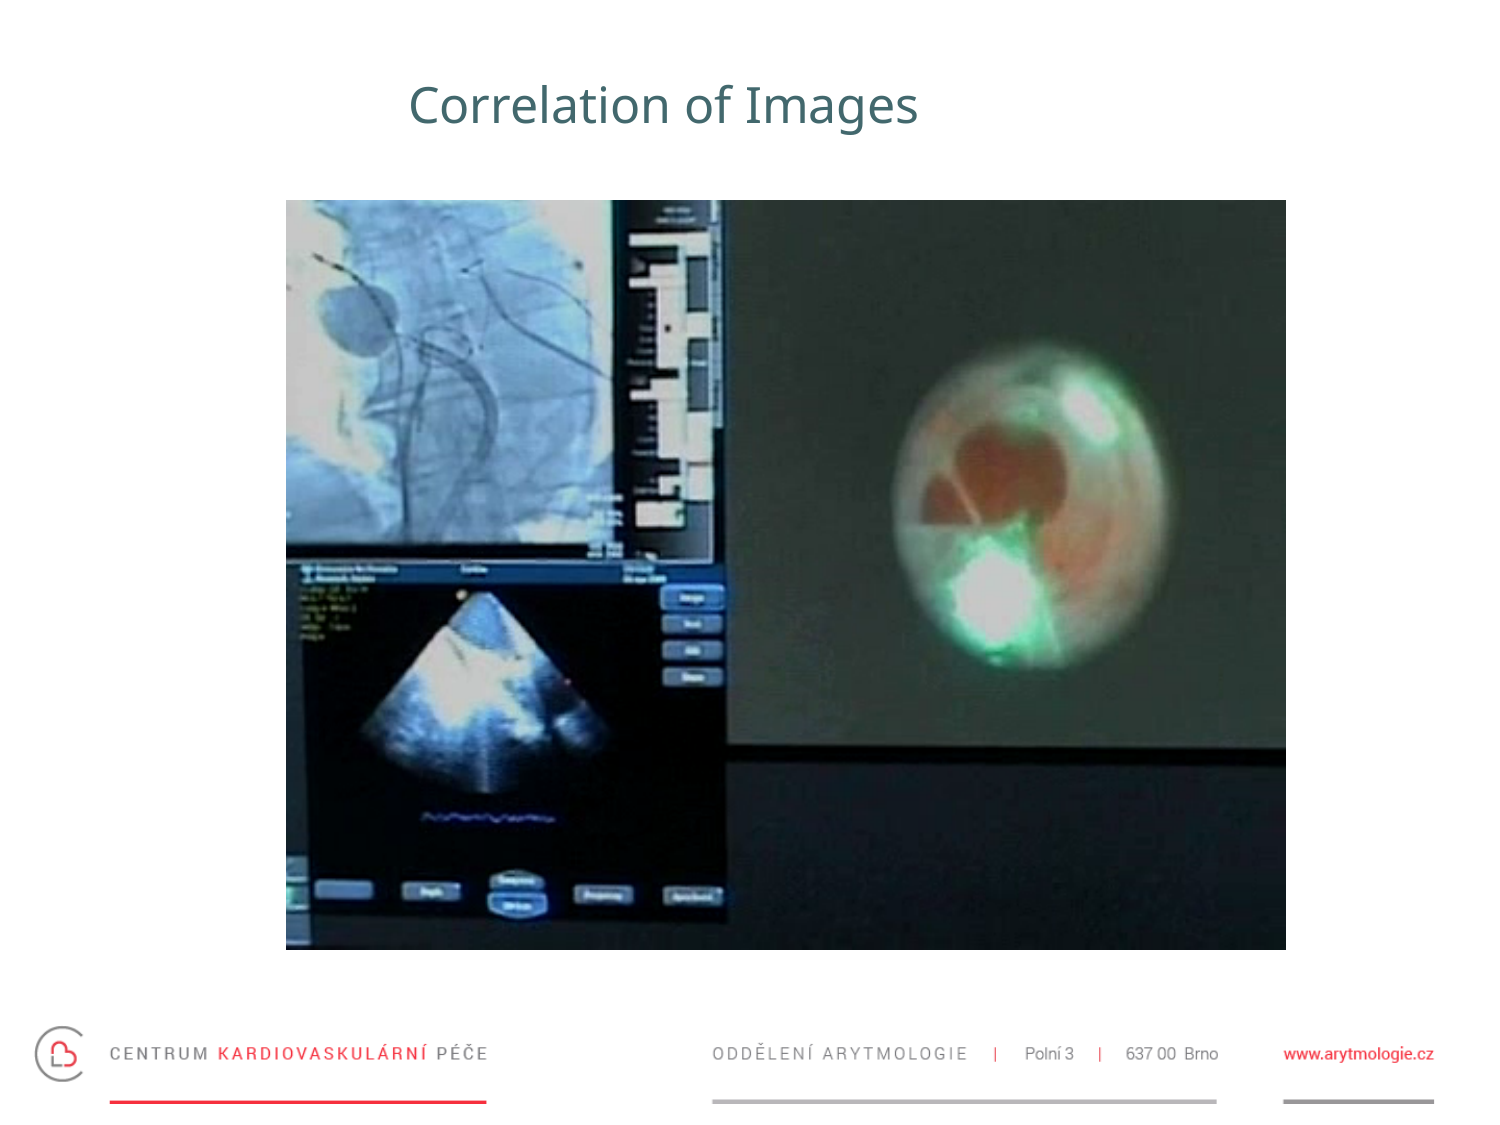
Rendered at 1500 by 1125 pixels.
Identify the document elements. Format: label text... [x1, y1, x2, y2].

picture [0, 1004, 1500, 1104]
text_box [285, 199, 1287, 951]
text_box 8 [1287, 1037, 1450, 1098]
title Correlation of Images [17, 39, 1312, 167]
